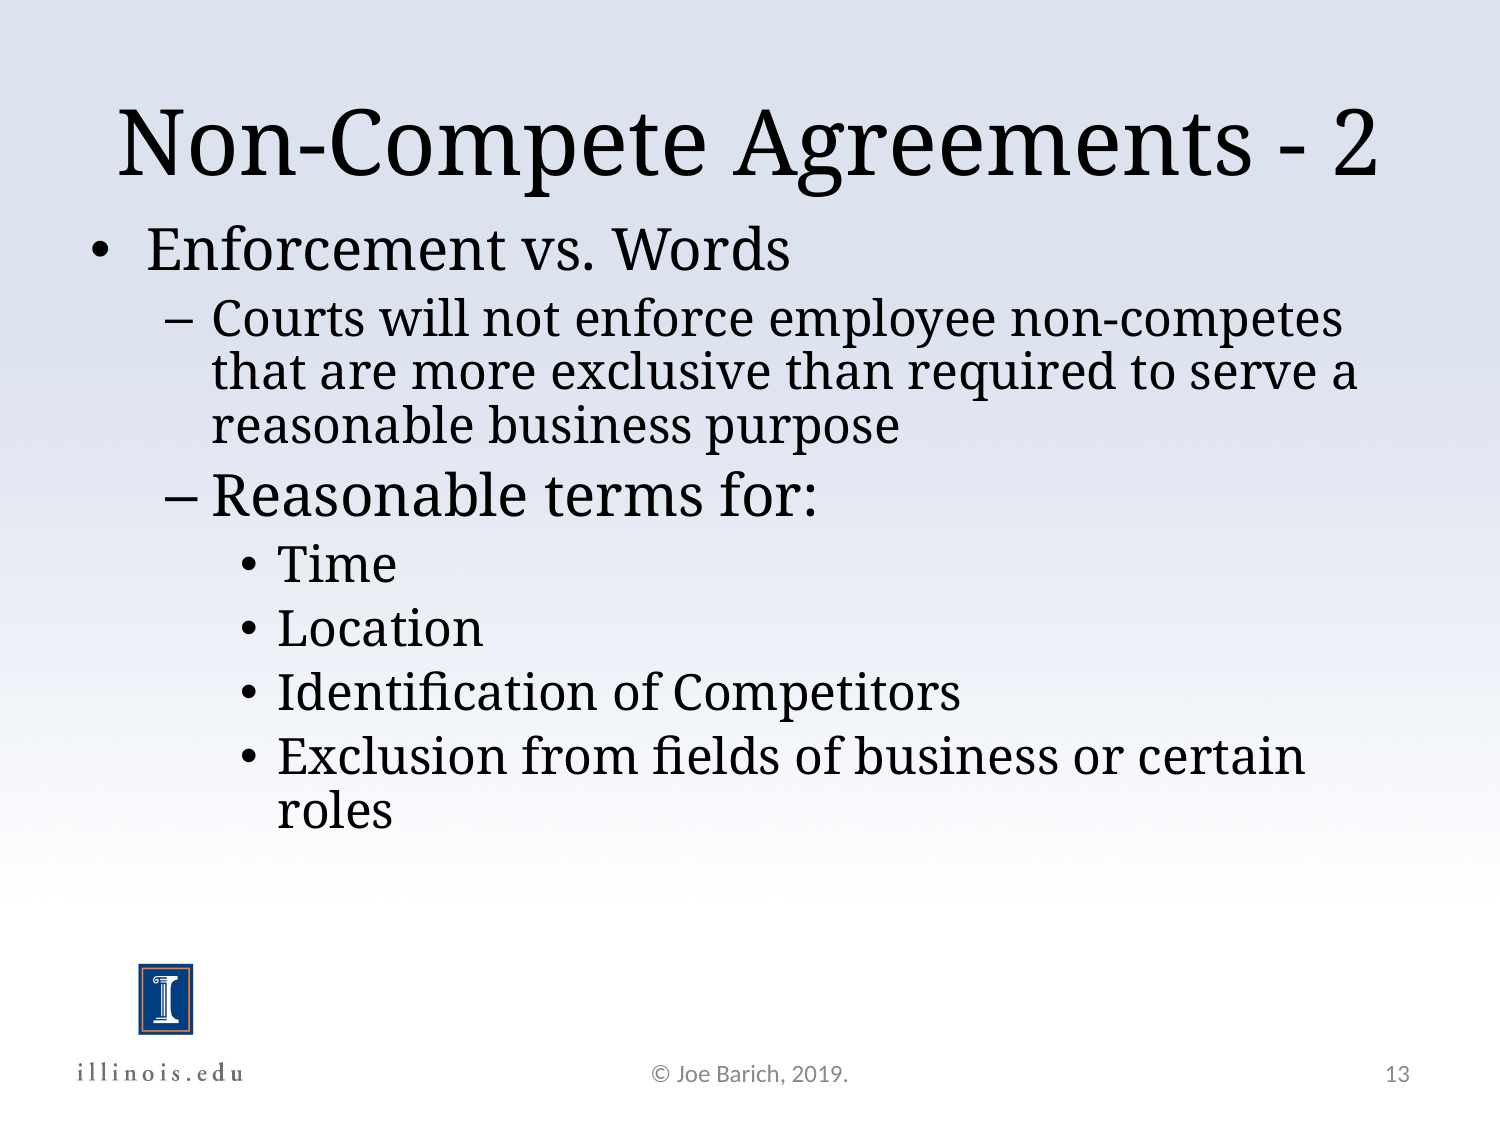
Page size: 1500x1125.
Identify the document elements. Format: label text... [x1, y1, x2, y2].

picture [0, 0, 1500, 1125]
list Enforcement vs. Words Courts will not enforce employee non-competes that are more exclusive than required to serve a reasonable business purpose Reasonable terms for: Time Location Identification of Competitors Exclusion from fields of business or certain roles [74, 212, 1426, 1001]
footer © Joe Barich, 2019. [512, 1042, 988, 1103]
slide_number 13 [1074, 1042, 1425, 1103]
title Non-Compete Agreements - 2 [74, 44, 1426, 212]
